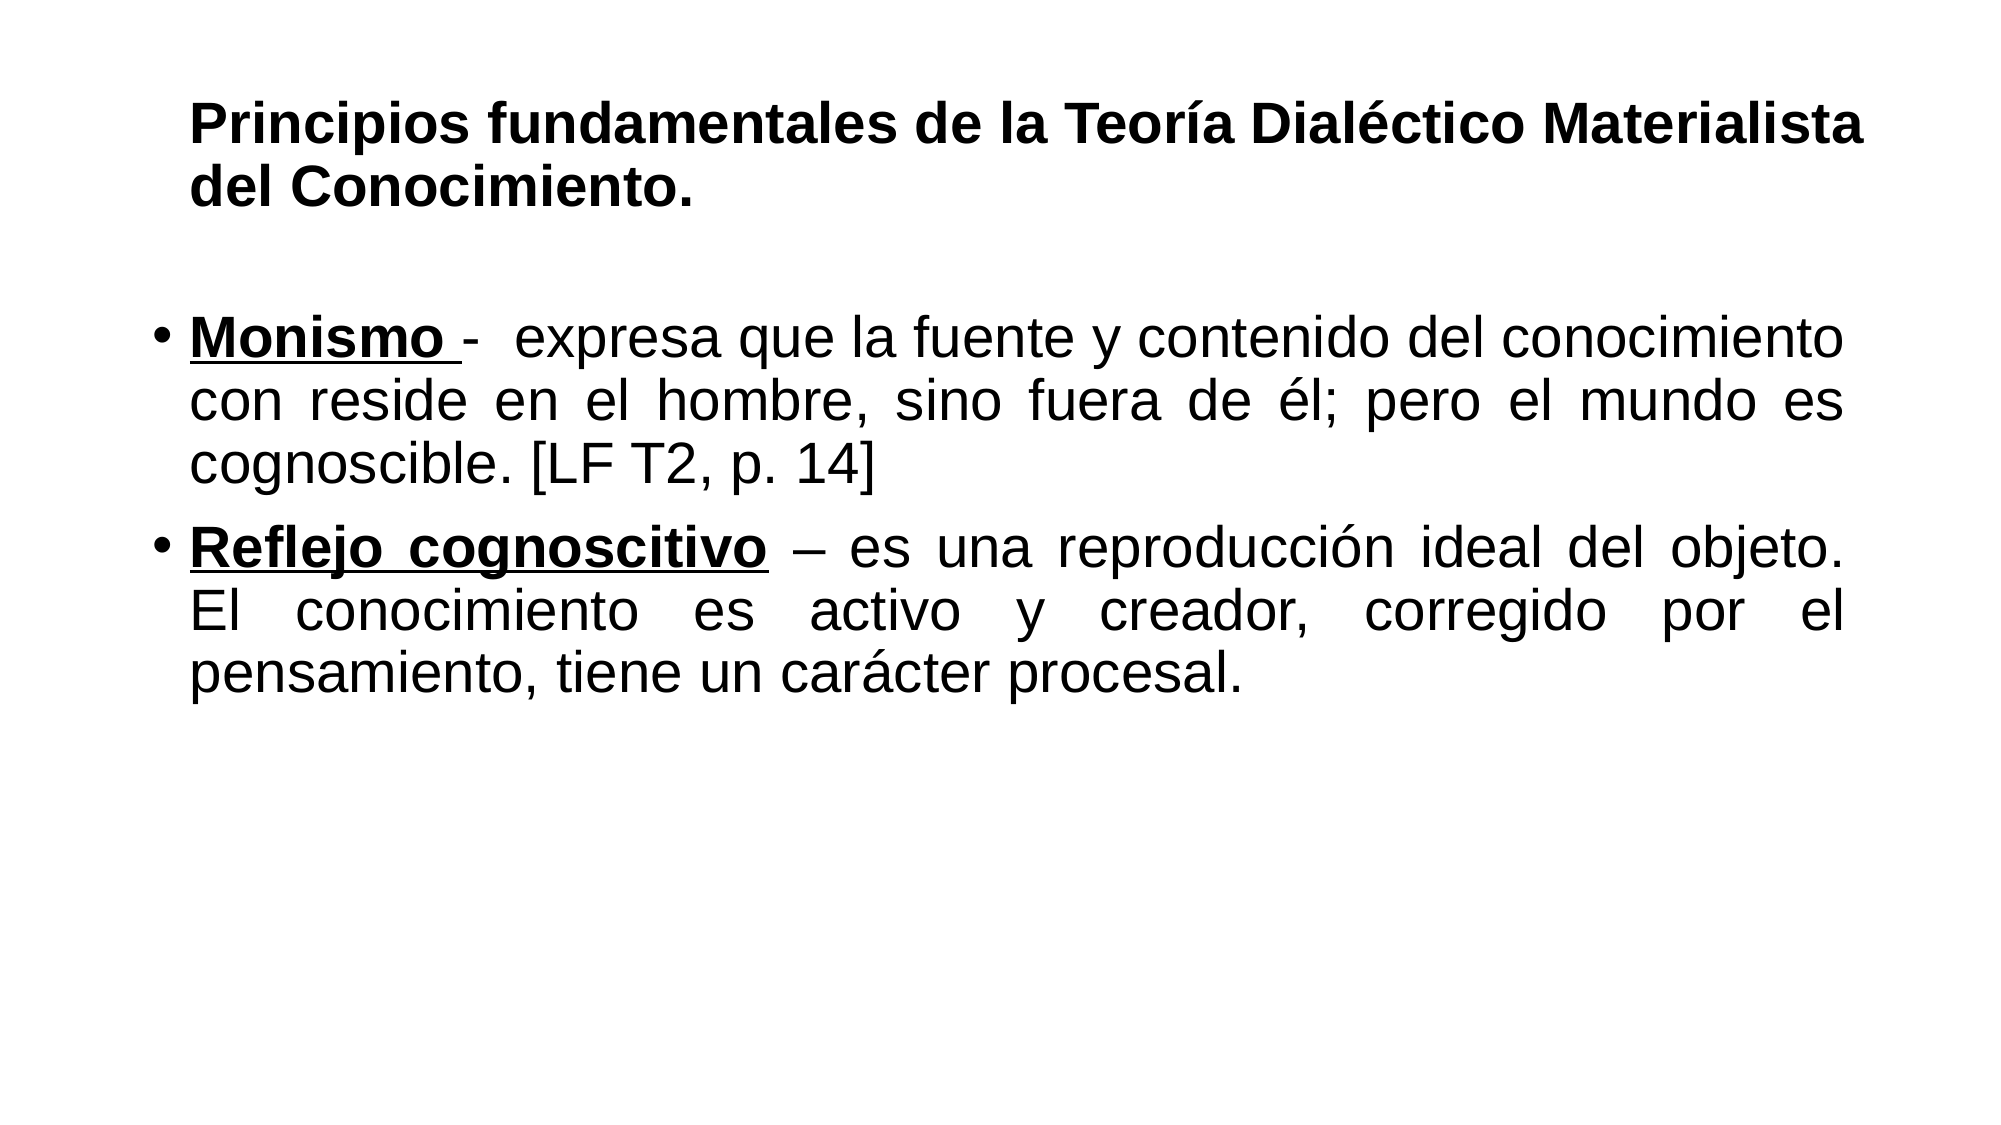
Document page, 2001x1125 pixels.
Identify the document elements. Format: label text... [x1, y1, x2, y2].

list Monismo - expresa que la fuente y contenido del conocimiento con reside en el hombre, sino fuera de él; pero el mundo es cognoscible. [LF T2, p. 14] Reflejo cognoscitivo – es una reproducción ideal del objeto. El conocimiento es activo y creador, corregido por el pensamiento, tiene un carácter procesal. [137, 299, 1863, 1014]
title Principios fundamentales de la Teoría Dialéctico Materialista del Conocimiento. [174, 82, 1900, 300]
